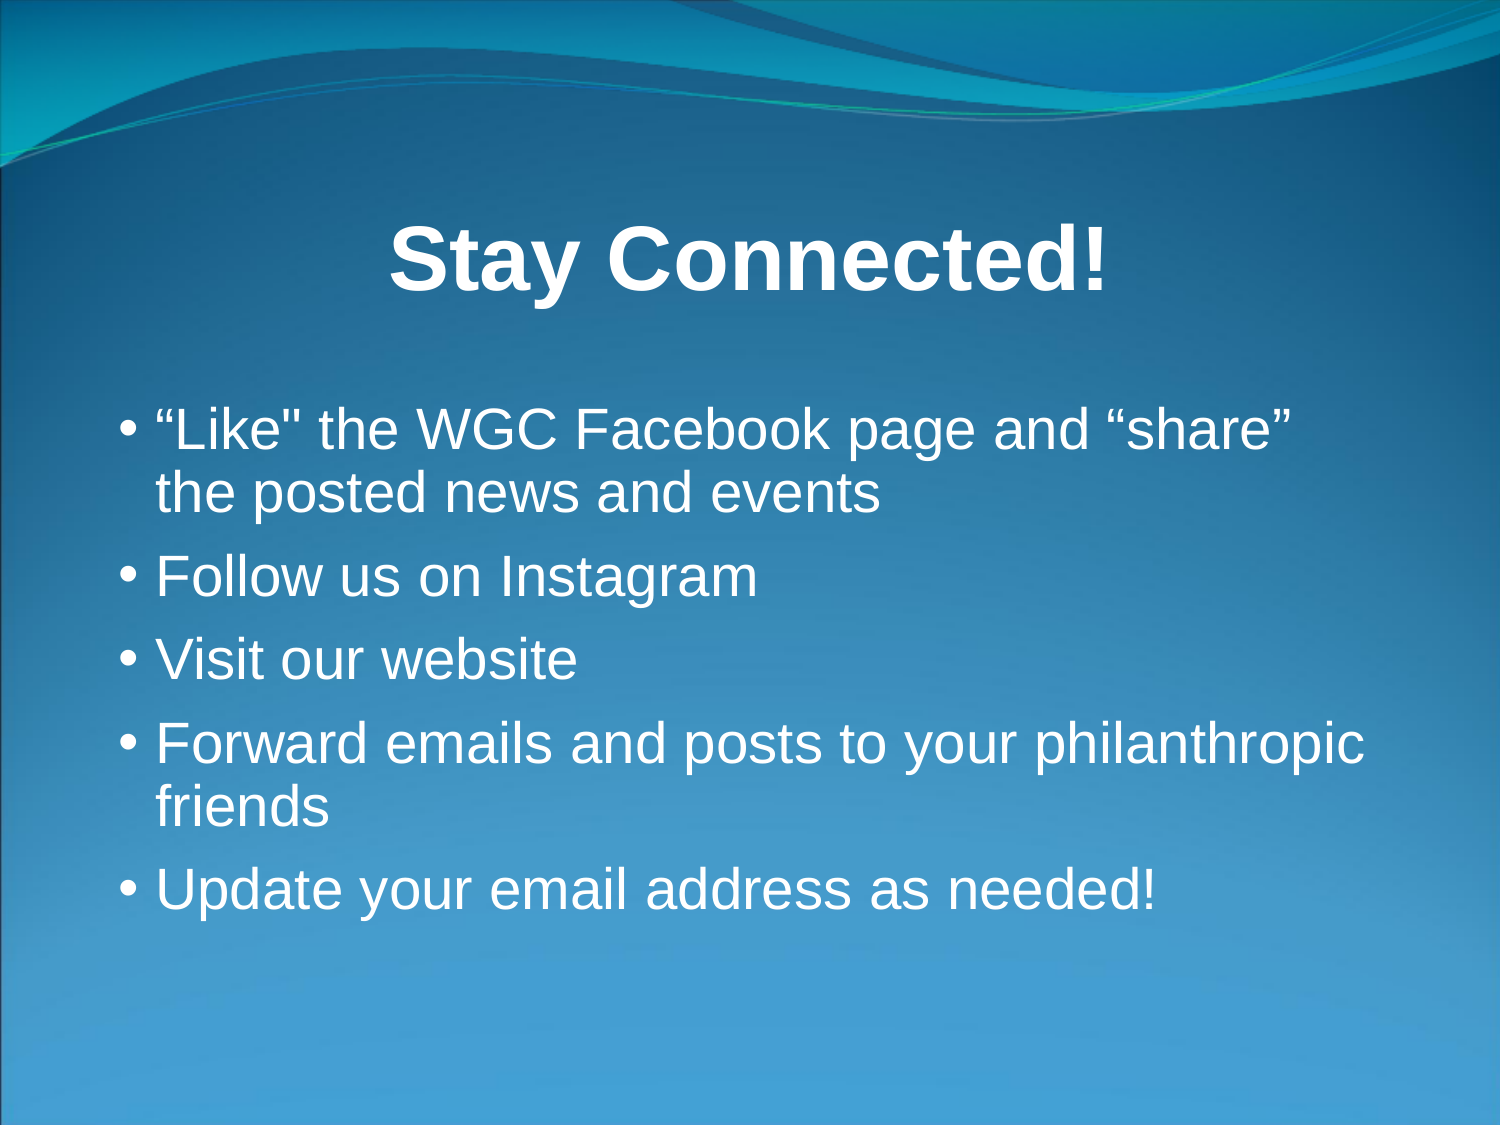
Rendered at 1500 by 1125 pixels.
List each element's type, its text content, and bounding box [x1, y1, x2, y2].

title Stay Connected! [103, 152, 1397, 370]
list “Like" the WGC Facebook page and “share” the posted news and events Follow us on Instagram Visit our website Forward emails and posts to your philanthropic friends Update your email address as needed! [103, 391, 1397, 1004]
